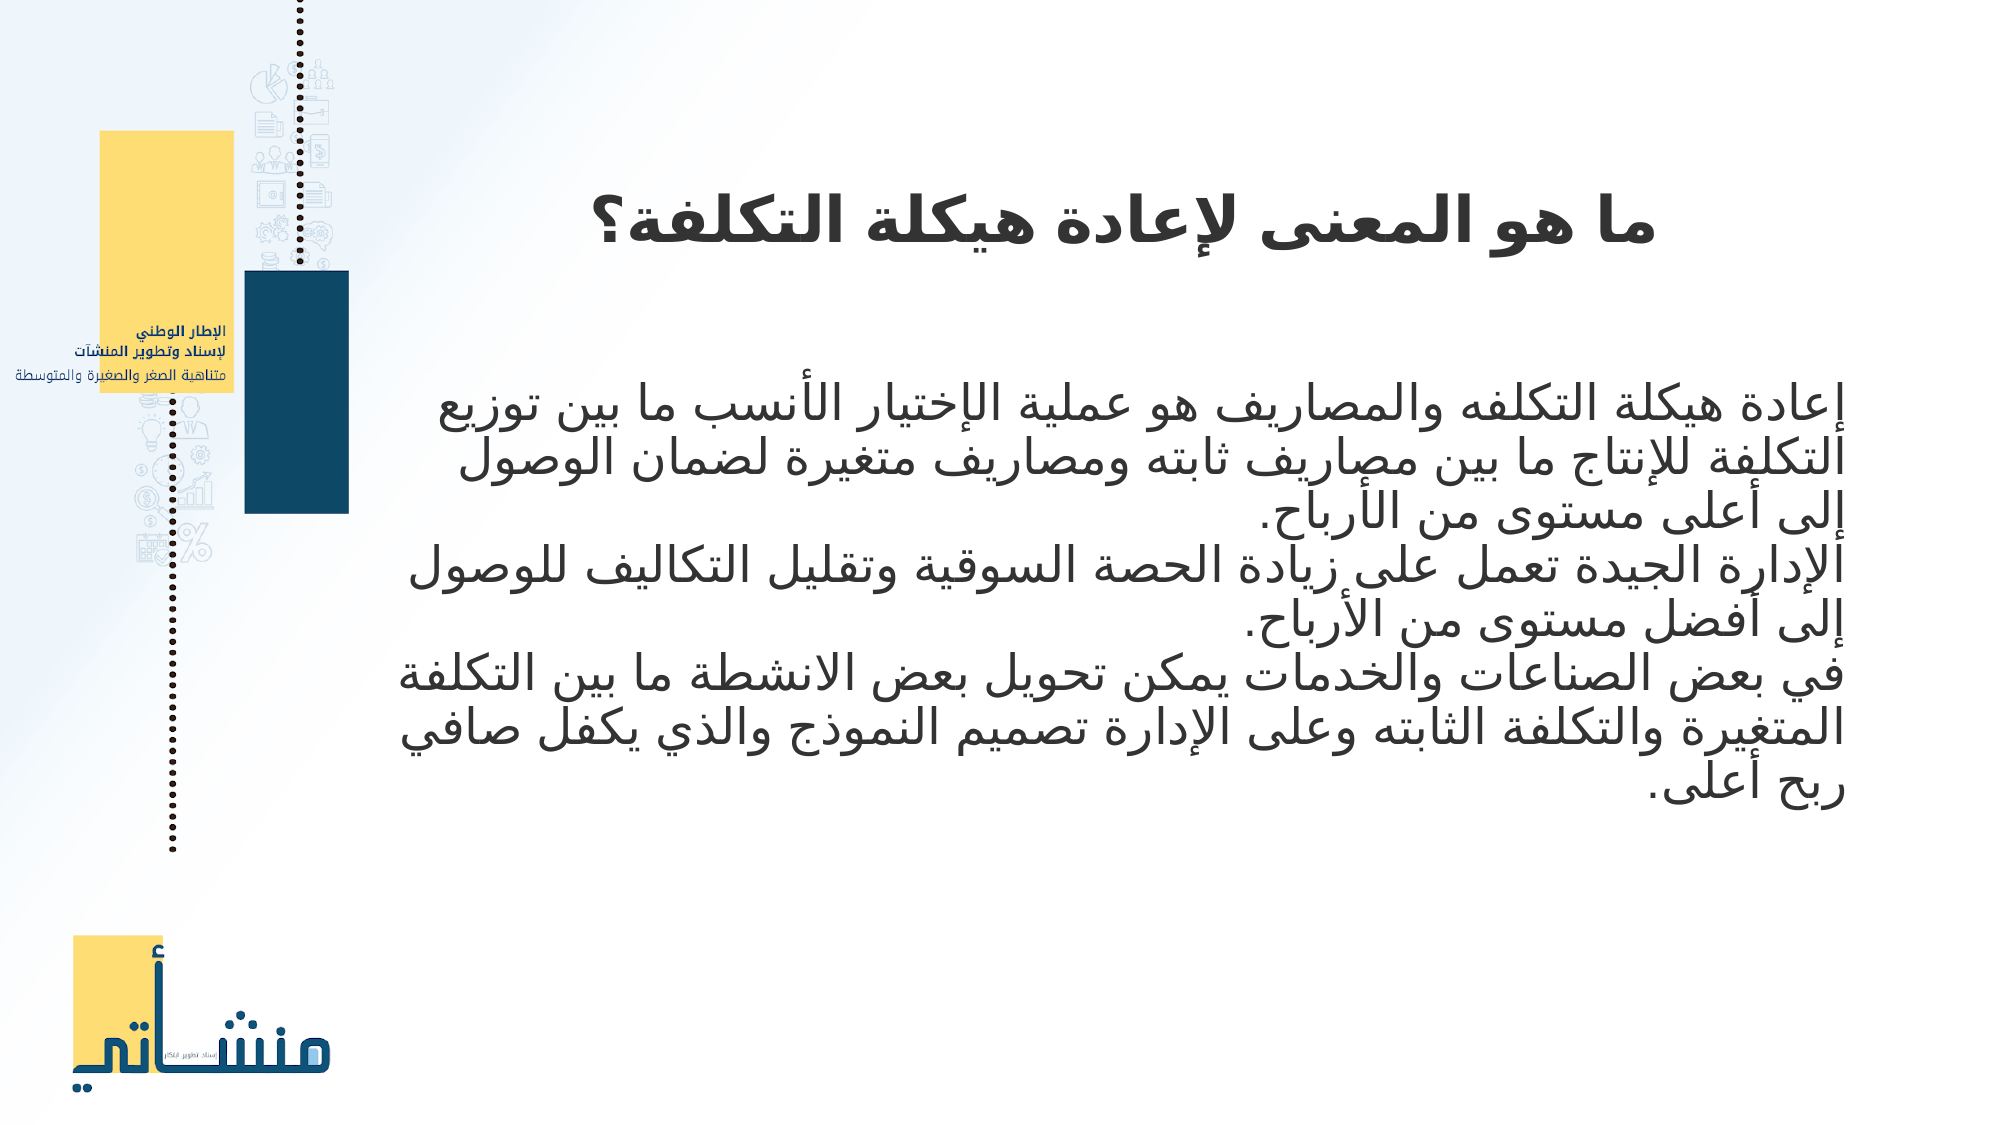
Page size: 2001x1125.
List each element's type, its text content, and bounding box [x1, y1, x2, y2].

text_box ما هو المعنى لإعادة هيكلة التكلفة؟ [386, 110, 1863, 369]
text_box إعادة هيكلة التكلفه والمصاريف هو عملية الإختيار الأنسب ما بين توزيع التكلفة للإنتاج ما بين مصاريف ثابته ومصاريف متغيرة لضمان الوصول إلى أعلى مستوى من الأرباح. الإدارة الجيدة تعمل على زيادة الحصة السوقية وتقليل التكاليف للوصول إلى أفضل مستوى من الأرباح. في بعض الصناعات والخدمات يمكن تحويل بعض الانشطة ما بين التكلفة المتغيرة والتكلفة الثابته وعلى الإدارة تصميم النموذج والذي يكفل صافي ربح أعلى. [368, 369, 1863, 858]
picture [0, 0, 2001, 1125]
